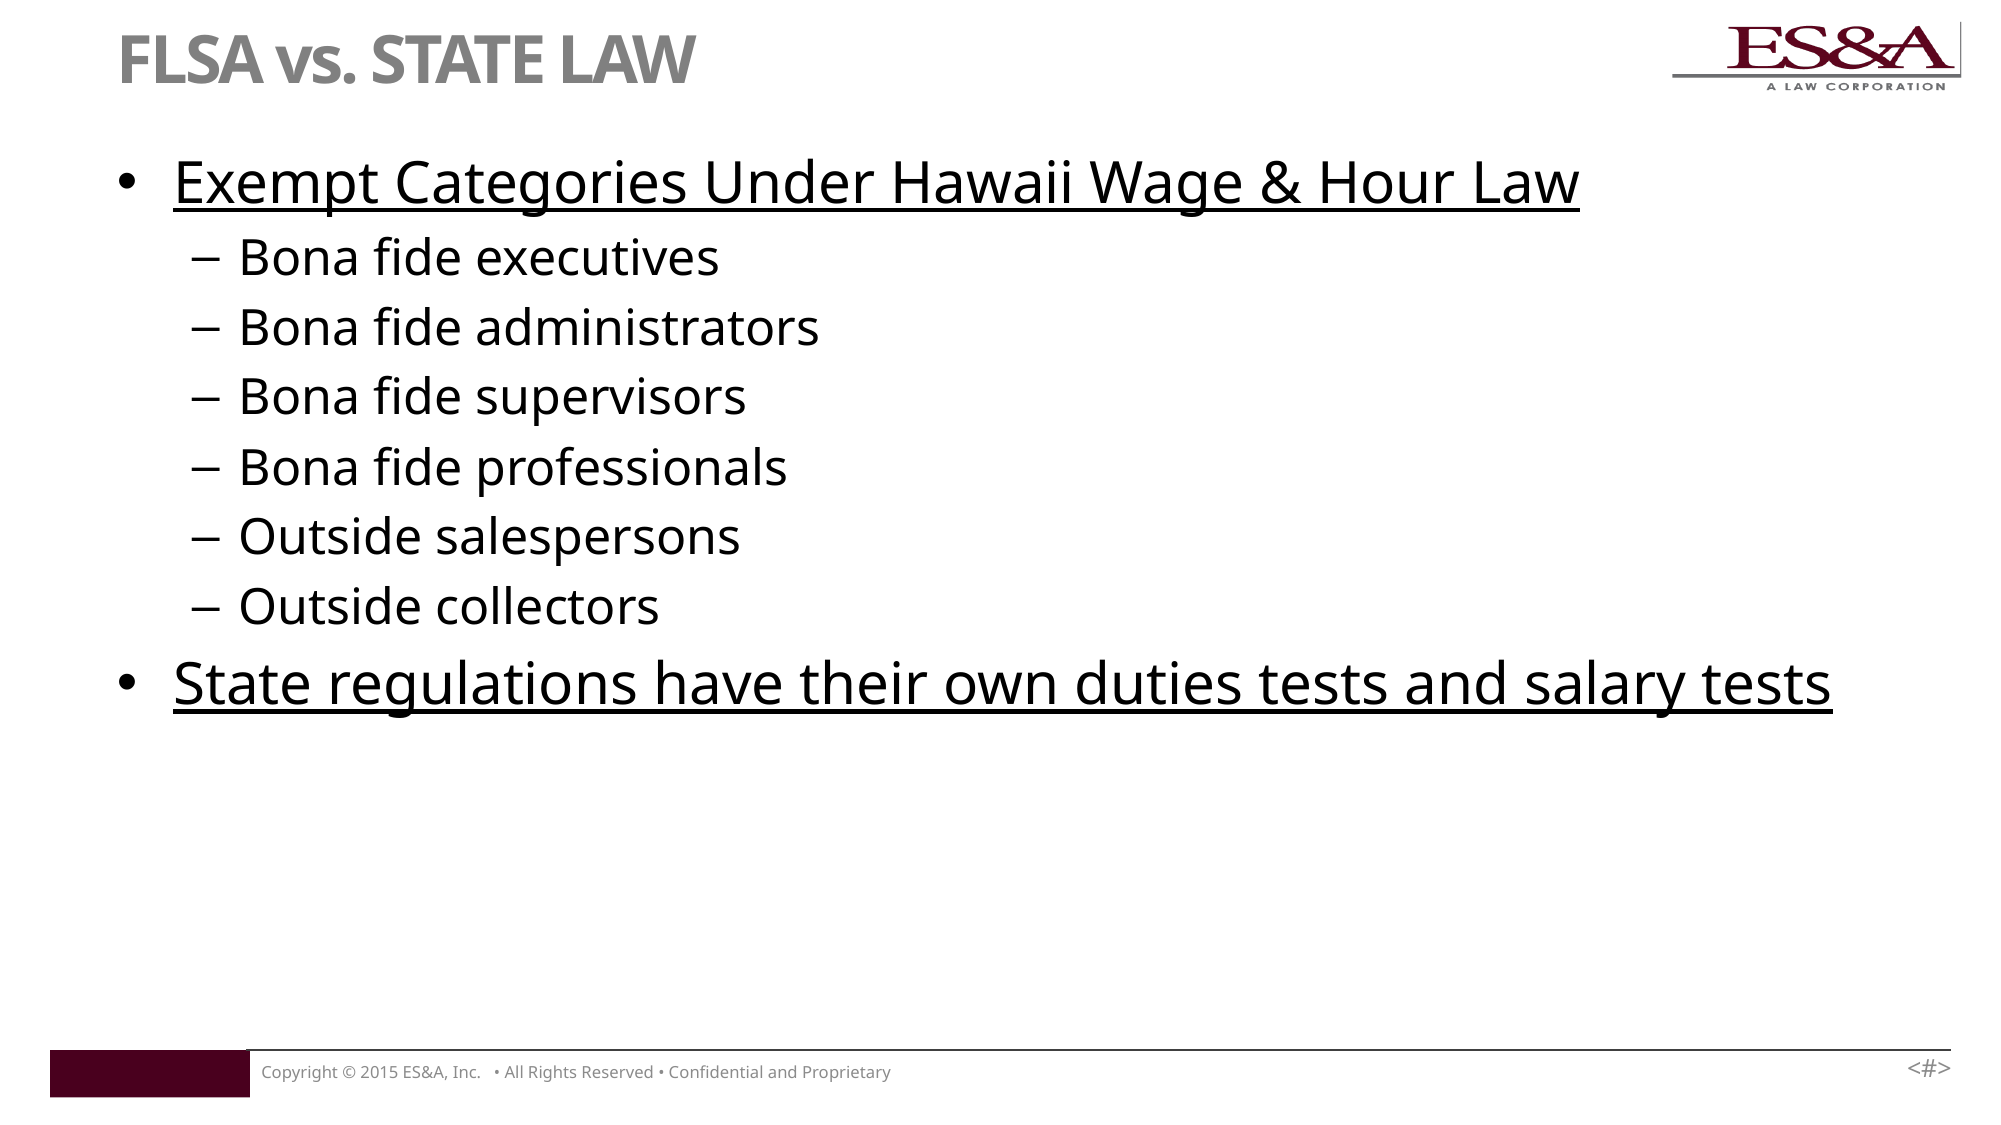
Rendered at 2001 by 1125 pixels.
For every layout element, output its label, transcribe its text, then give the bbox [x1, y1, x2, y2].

picture [1632, 1, 2000, 113]
title FLSA vs. STATE LAW [101, 8, 1650, 105]
list Exempt Categories Under Hawaii Wage & Hour Law Bona fide executives Bona fide administrators Bona fide supervisors Bona fide professionals Outside salespersons Outside collectors State regulations have their own duties tests and salary tests [101, 137, 1951, 1005]
